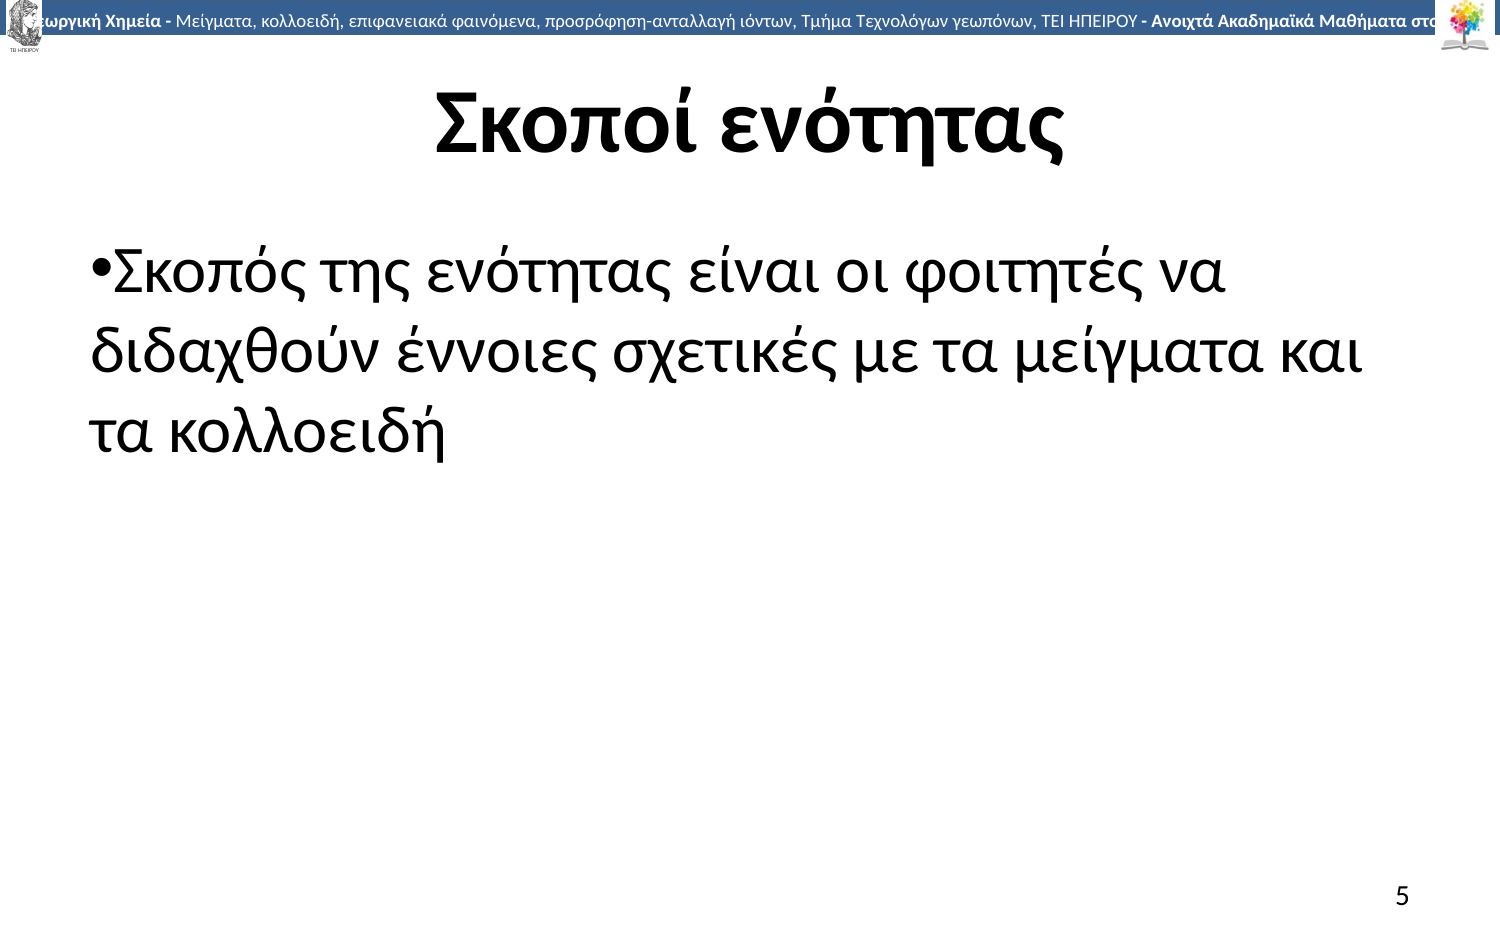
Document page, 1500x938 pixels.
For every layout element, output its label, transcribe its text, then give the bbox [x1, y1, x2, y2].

picture [1435, 0, 1495, 52]
list Σκοπός της ενότητας είναι οι φοιτητές να διδαχθούν έννοιες σχετικές με τα μείγματα και τα κολλοειδή [75, 218, 1425, 838]
title Σκοποί ενότητας [75, 37, 1425, 194]
slide_number 5 [1074, 868, 1425, 919]
picture [6, 0, 42, 54]
